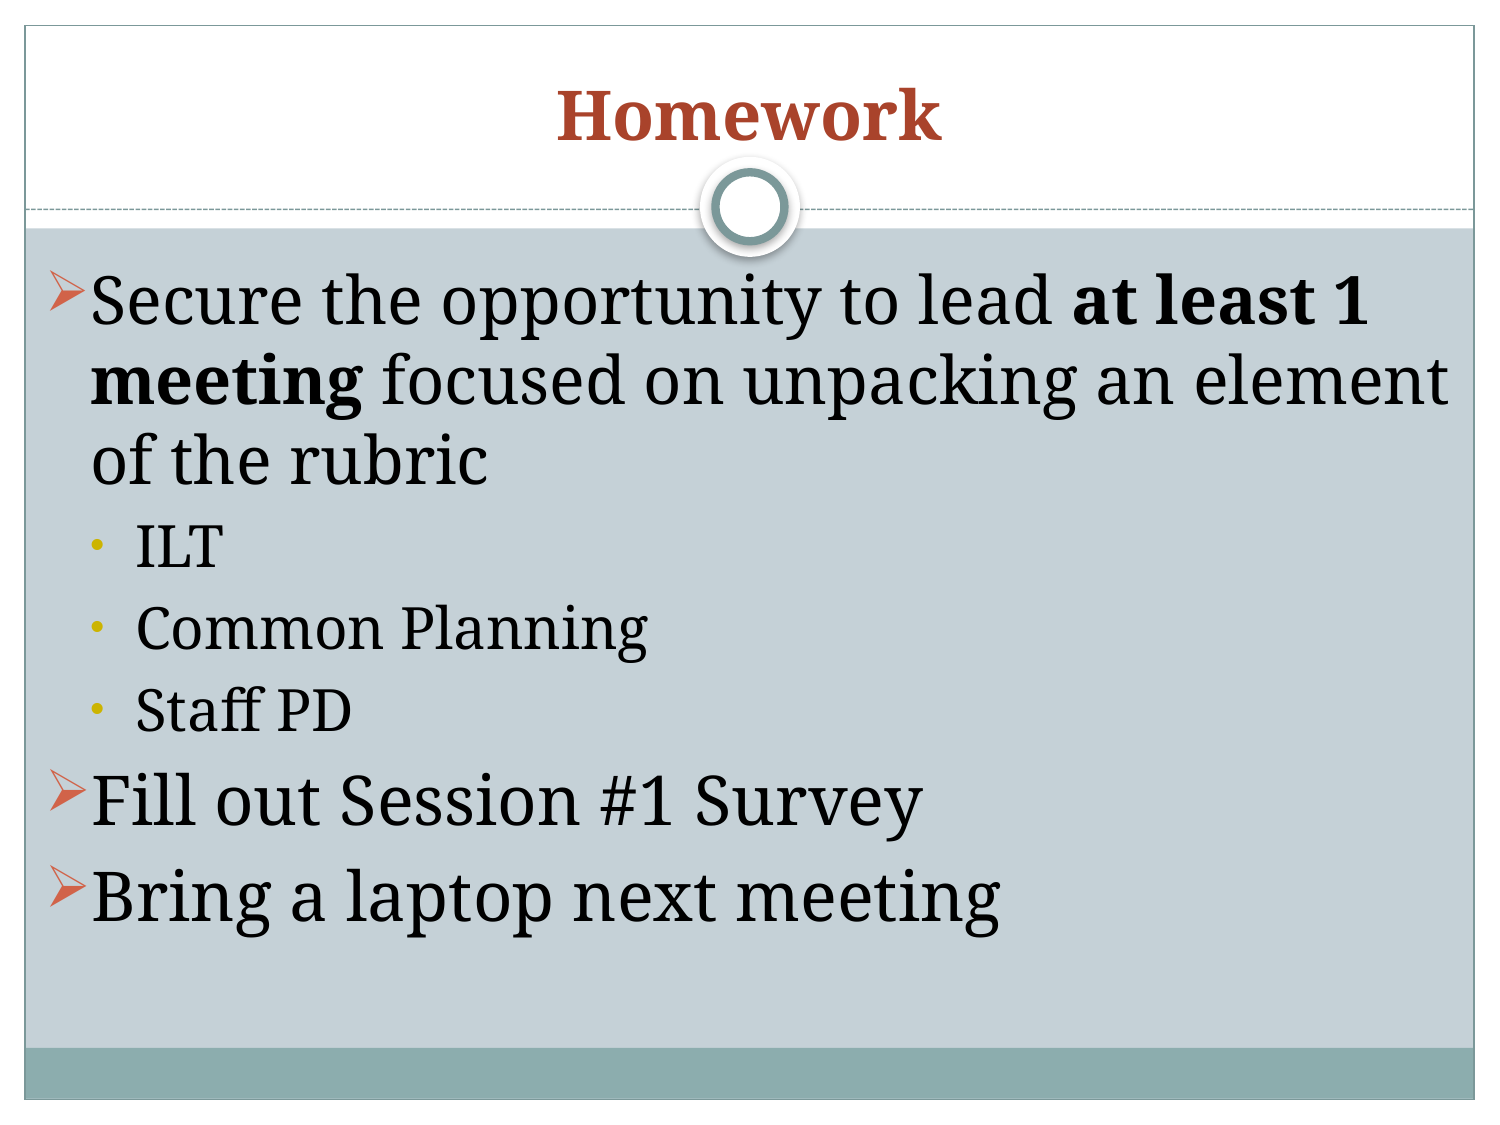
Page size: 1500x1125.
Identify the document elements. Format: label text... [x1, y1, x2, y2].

title Homework [49, 37, 1450, 162]
list Secure the opportunity to lead at least 1 meeting focused on unpacking an element of the rubric ILT Common Planning Staff PD Fill out Session #1 Survey Bring a laptop next meeting [30, 250, 1468, 1000]
